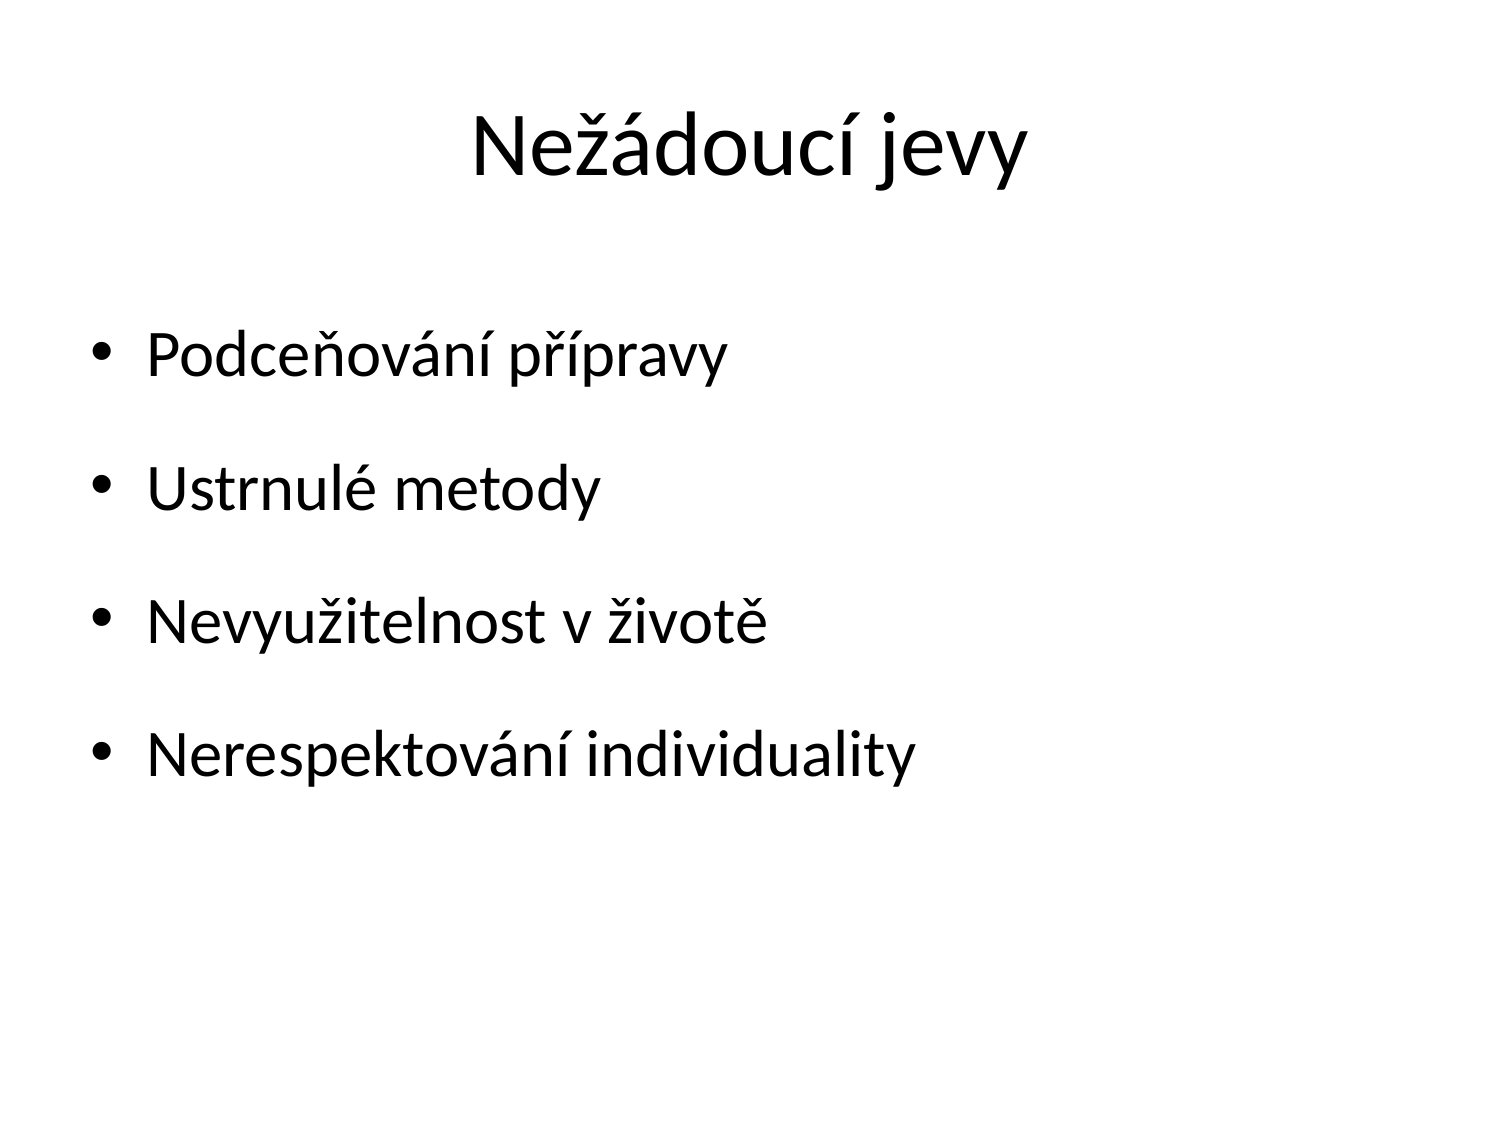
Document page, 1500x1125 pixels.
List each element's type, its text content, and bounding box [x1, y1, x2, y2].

list Podceňování přípravy Ustrnulé metody Nevyužitelnost v životě Nerespektování individuality [75, 262, 1425, 1005]
title Nežádoucí jevy [75, 45, 1425, 233]
